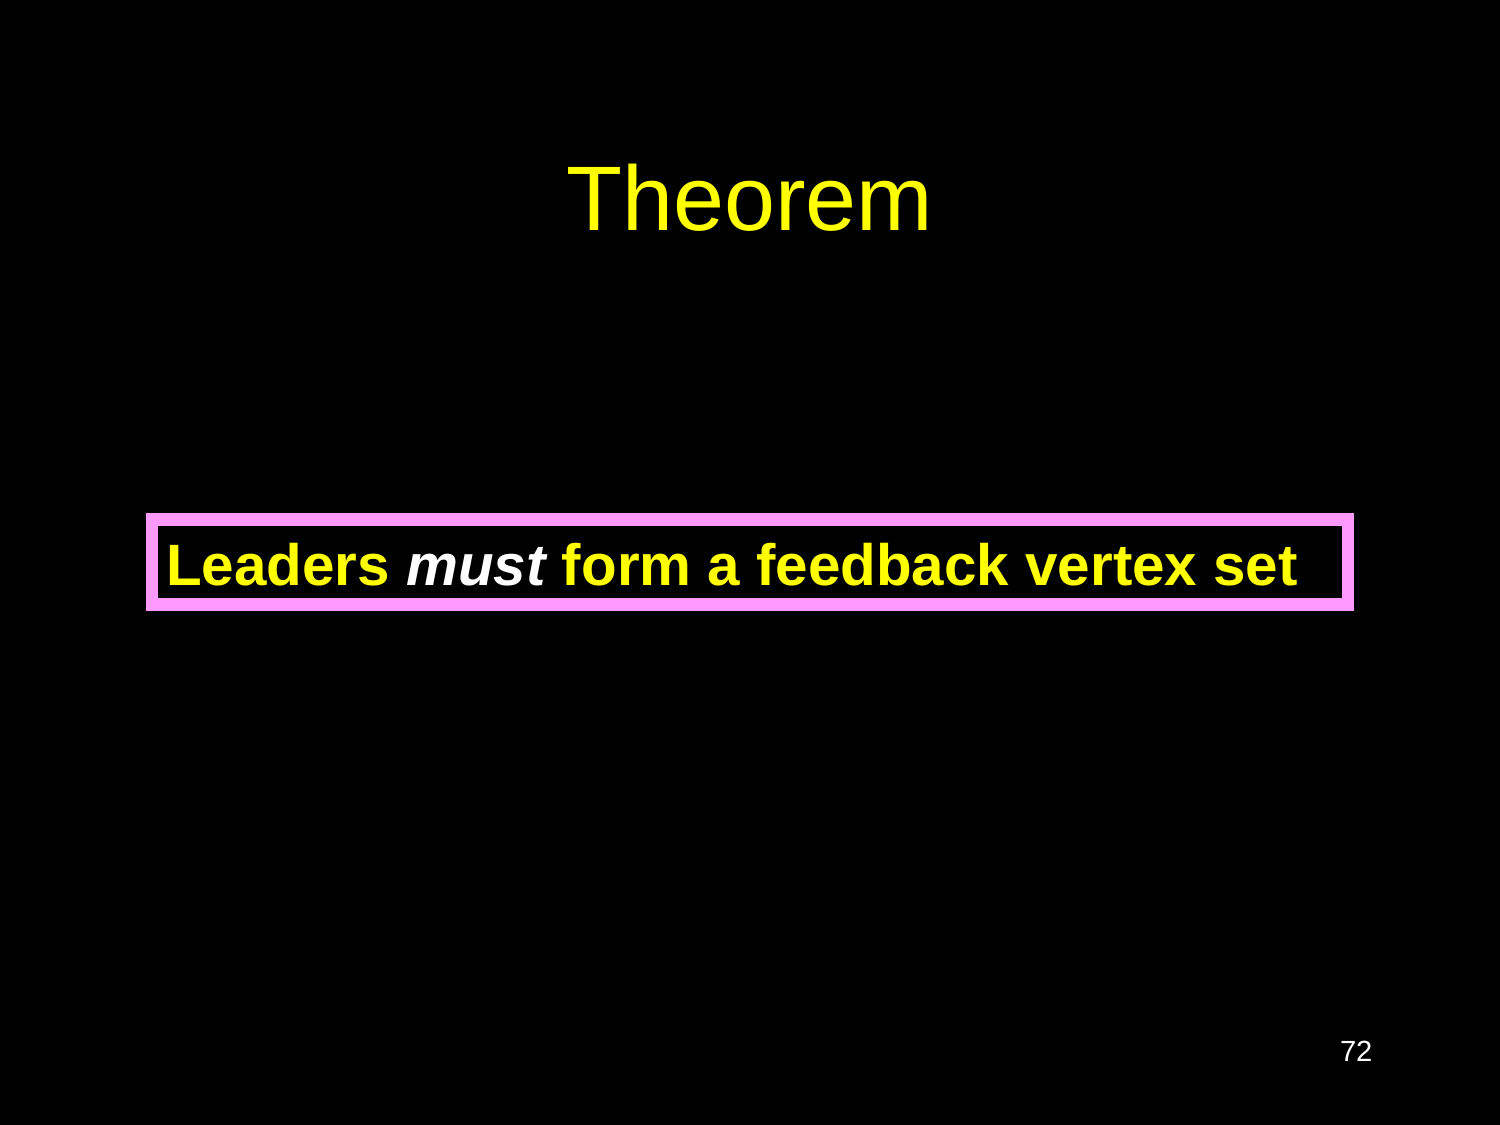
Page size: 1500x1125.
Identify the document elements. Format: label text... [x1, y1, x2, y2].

title Theorem [112, 99, 1388, 288]
slide_number 72 [1074, 1024, 1388, 1101]
text_box Leaders must form a feedback vertex set [151, 519, 1349, 605]
